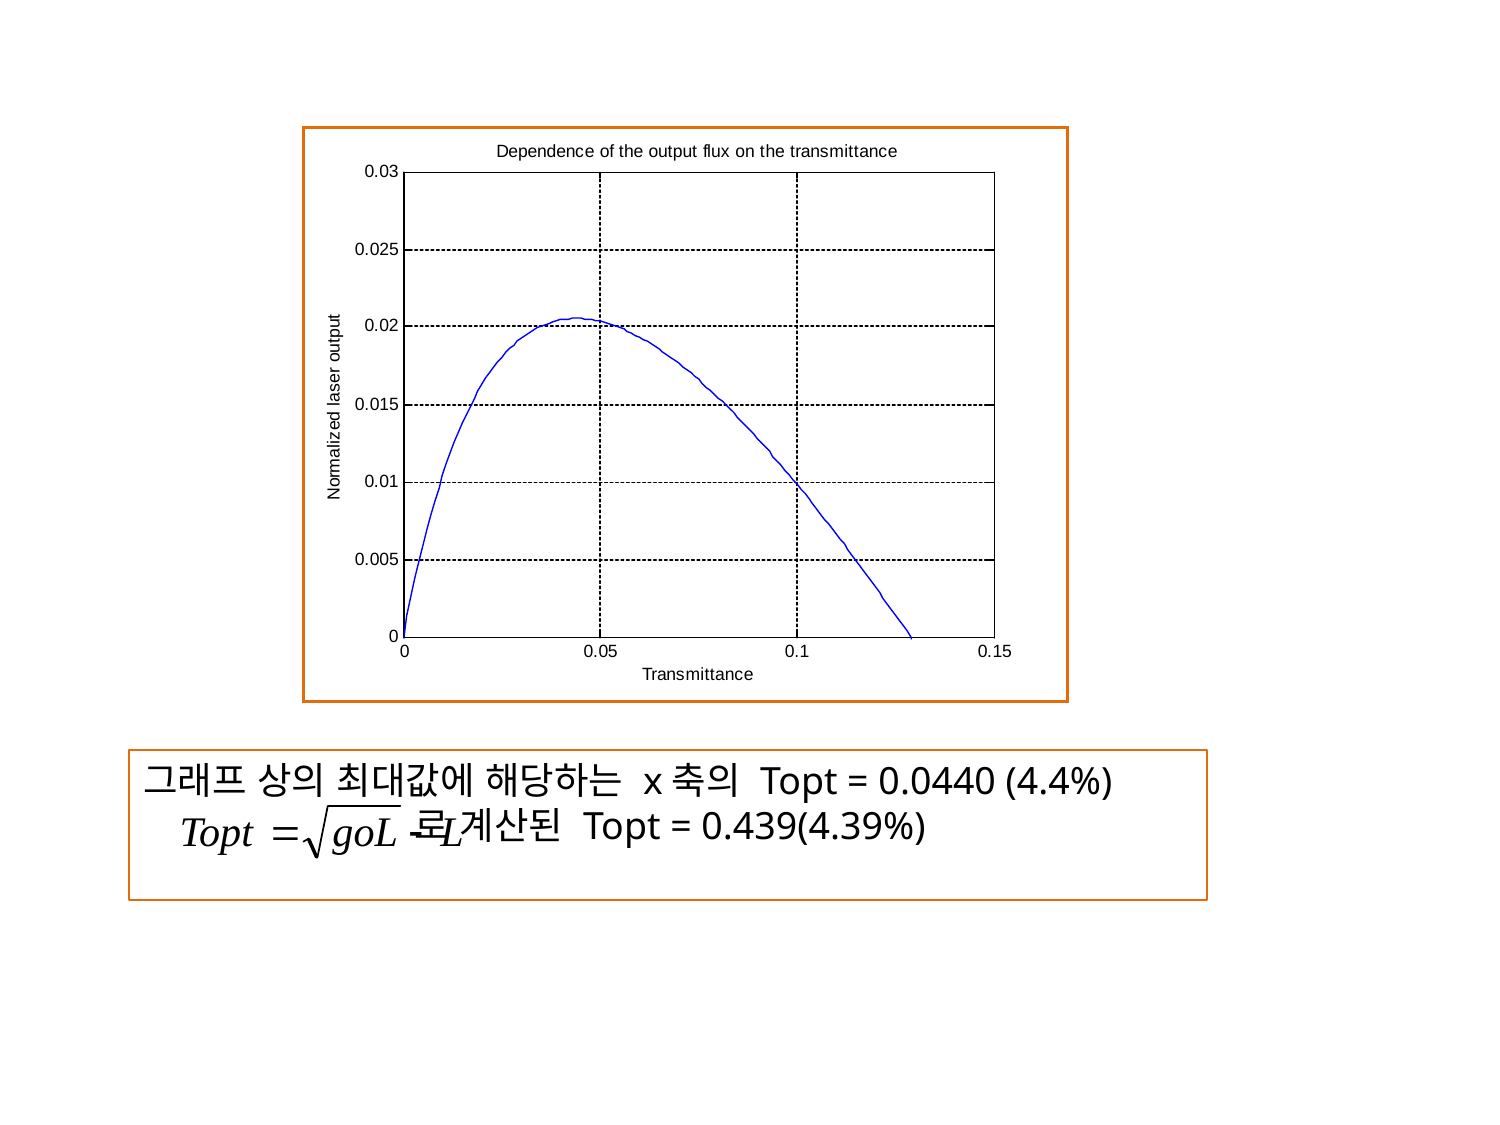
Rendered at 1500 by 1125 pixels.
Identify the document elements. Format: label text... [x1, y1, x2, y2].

text_box 그래프 상의 최대값에 해당하는 x축의 Topt = 0.0440 (4.4%) 로 계산된 Topt = 0.439(4.39%) [128, 749, 1207, 900]
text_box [175, 796, 471, 868]
picture [304, 128, 1067, 701]
